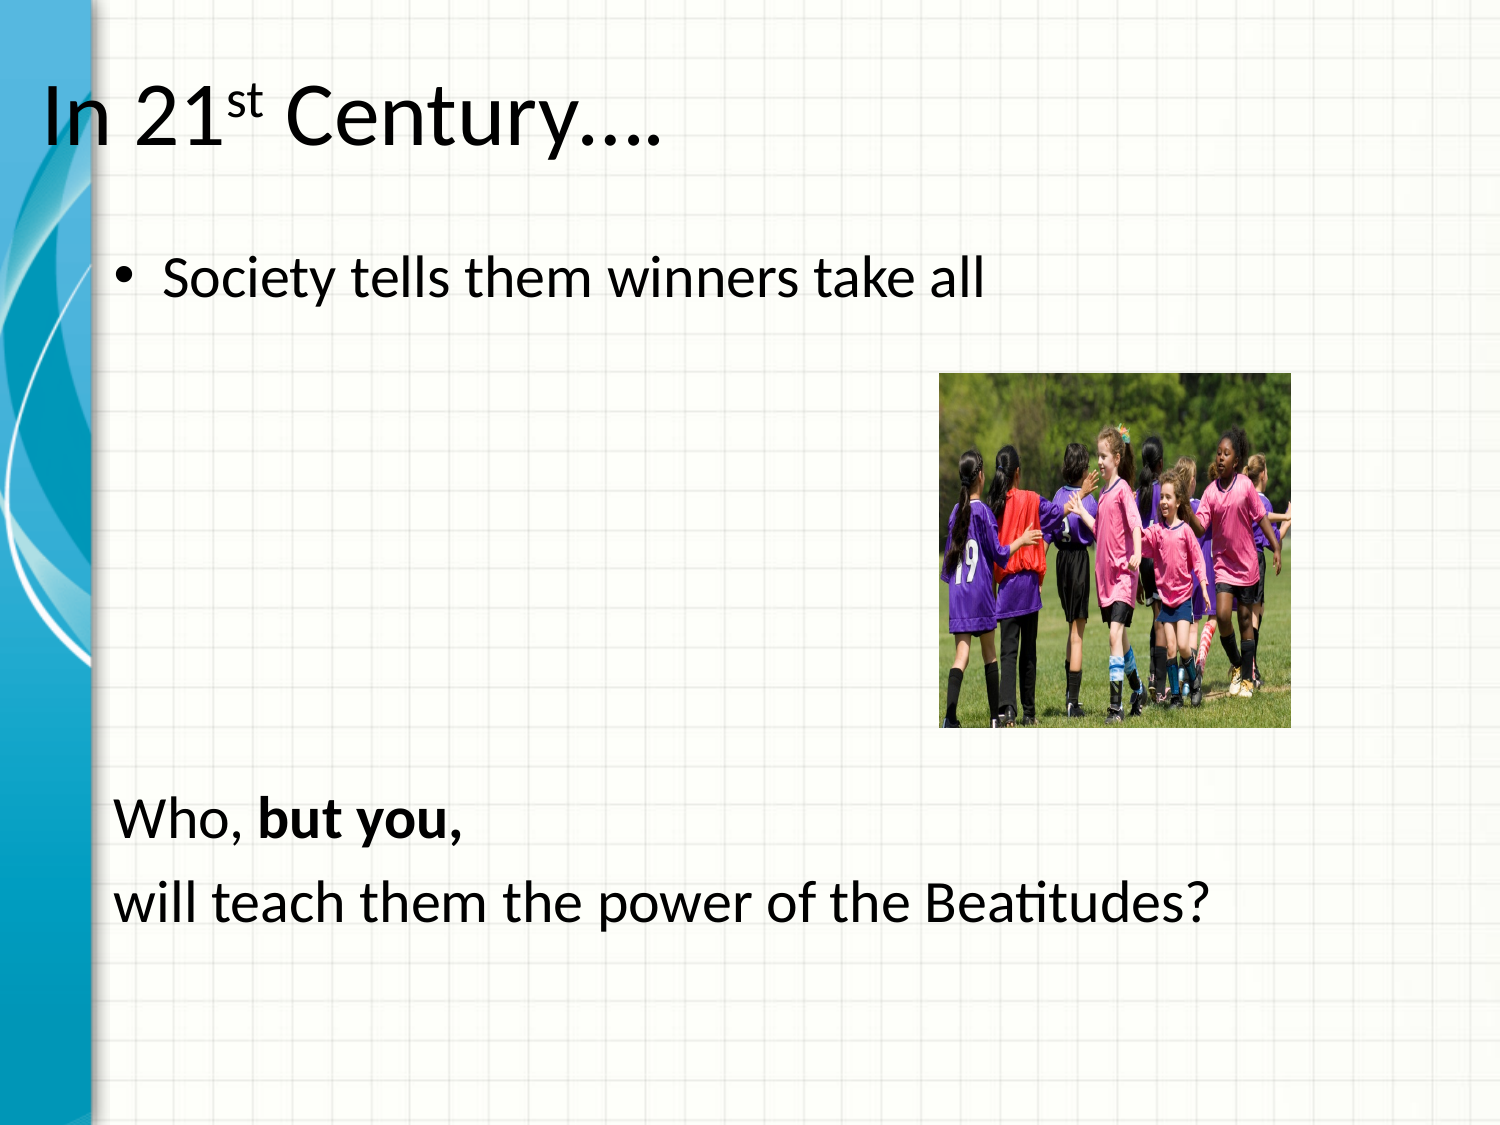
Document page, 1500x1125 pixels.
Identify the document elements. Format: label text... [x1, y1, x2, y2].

title In 21st Century…. [26, 0, 1321, 218]
picture [0, 0, 1500, 1125]
list Society tells them winners take all Who, but you, will teach them the power of the Beatitudes? [98, 229, 1393, 945]
